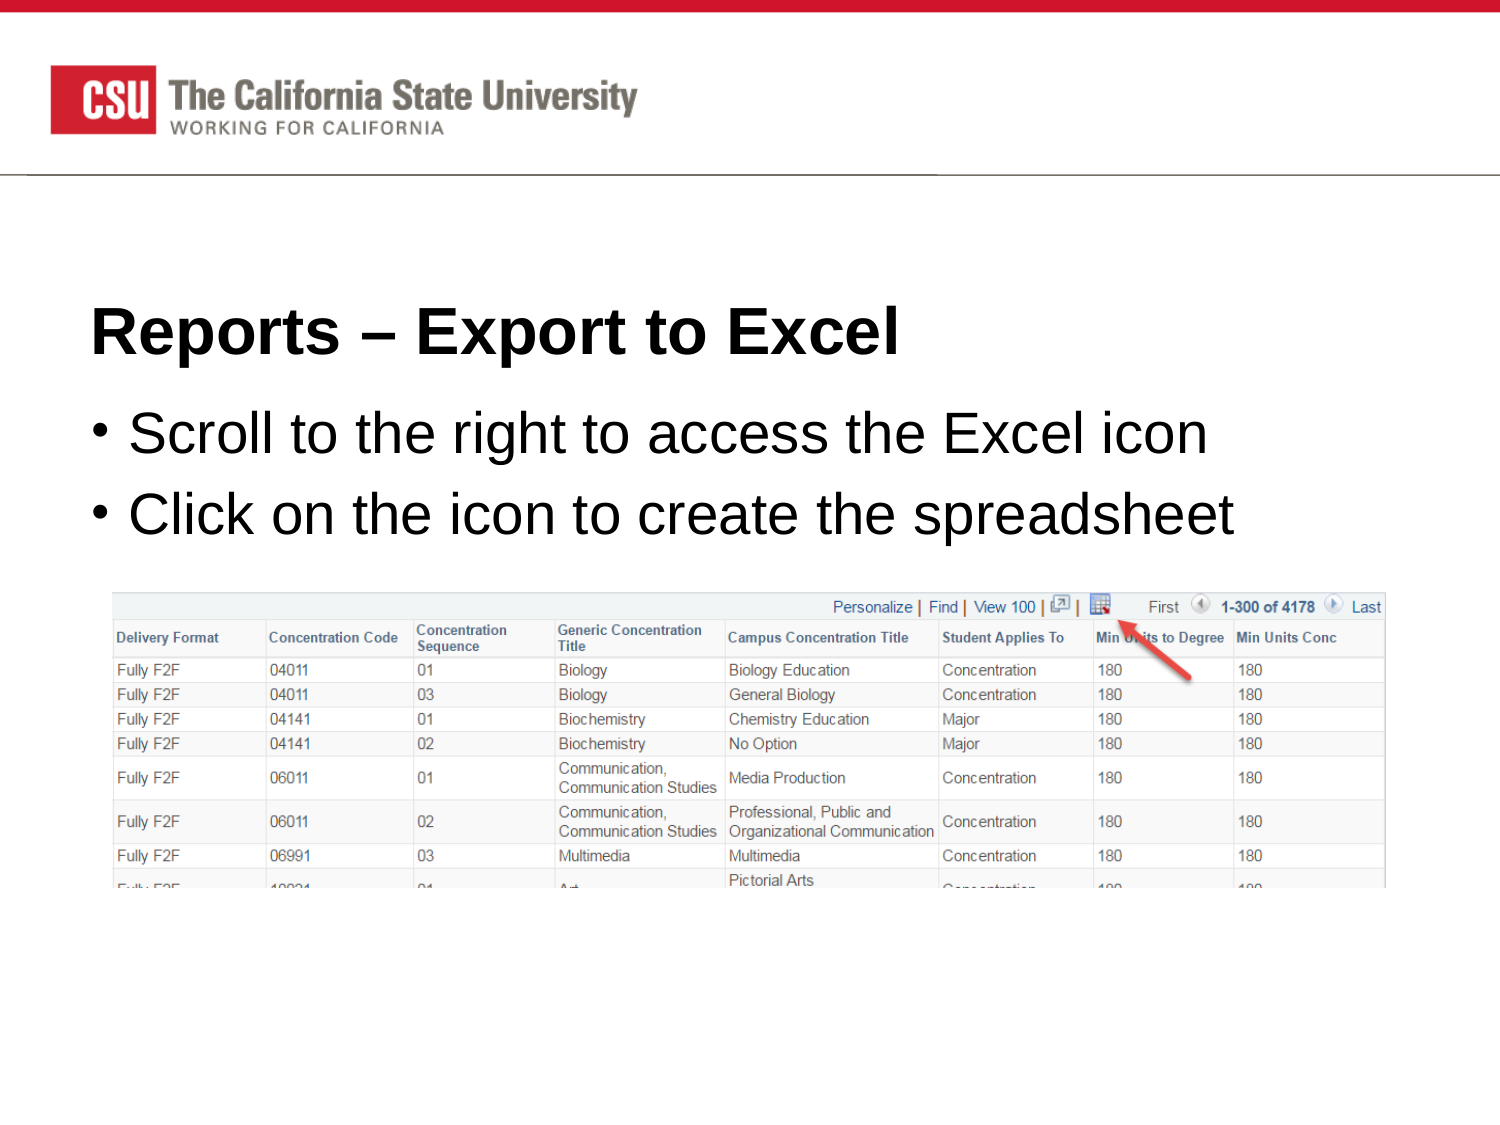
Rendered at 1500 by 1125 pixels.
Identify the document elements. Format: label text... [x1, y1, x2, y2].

picture [50, 65, 638, 135]
title Reports – Export to Excel [75, 224, 1425, 375]
list Scroll to the right to access the Excel icon Click on the icon to create the spreadsheet [75, 387, 1425, 1013]
picture [112, 587, 1388, 888]
